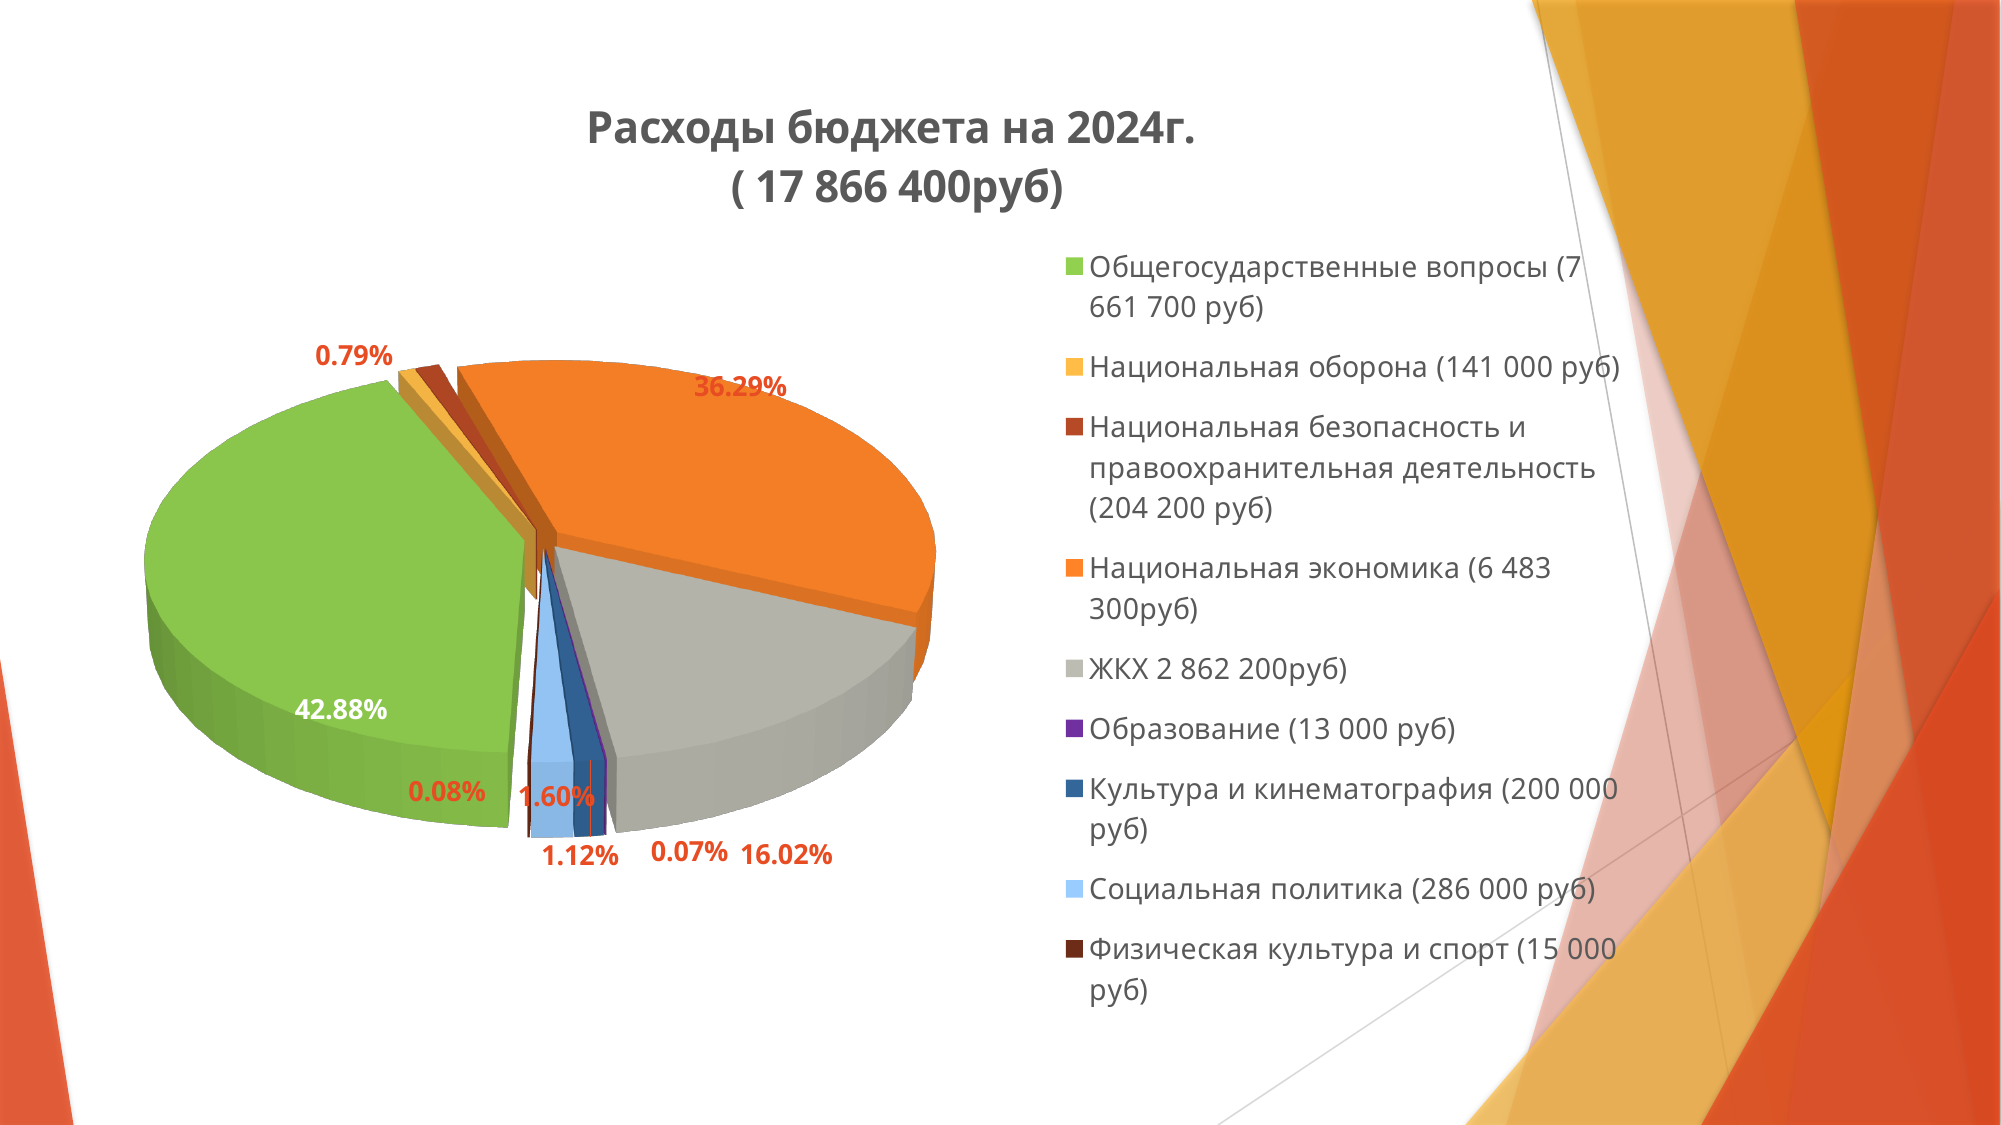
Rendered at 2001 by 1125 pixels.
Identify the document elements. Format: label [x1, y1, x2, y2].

chart [56, 46, 1688, 1079]
